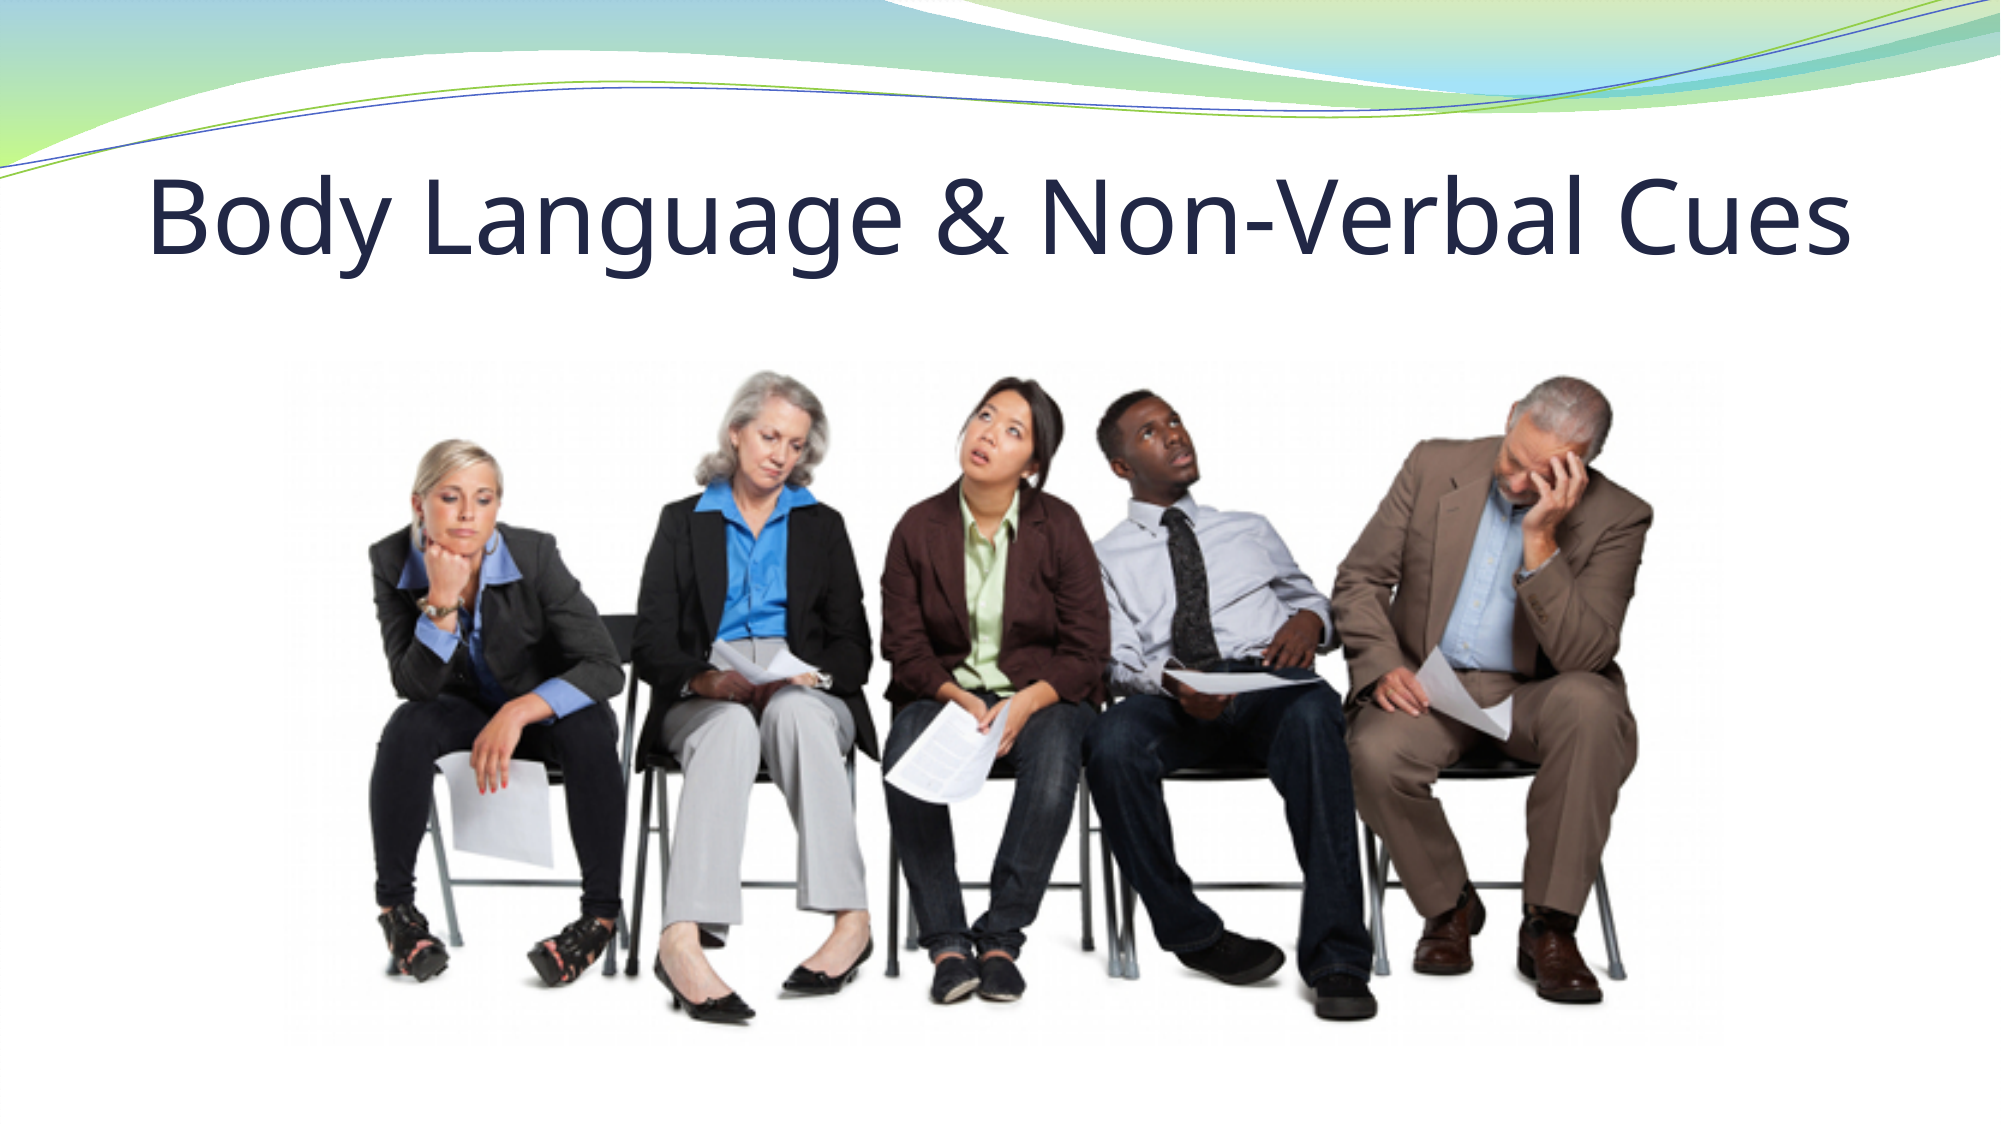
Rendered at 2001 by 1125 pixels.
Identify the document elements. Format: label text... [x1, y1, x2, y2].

title Body Language & Non-Verbal Cues [0, 93, 2000, 326]
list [283, 361, 1724, 1046]
